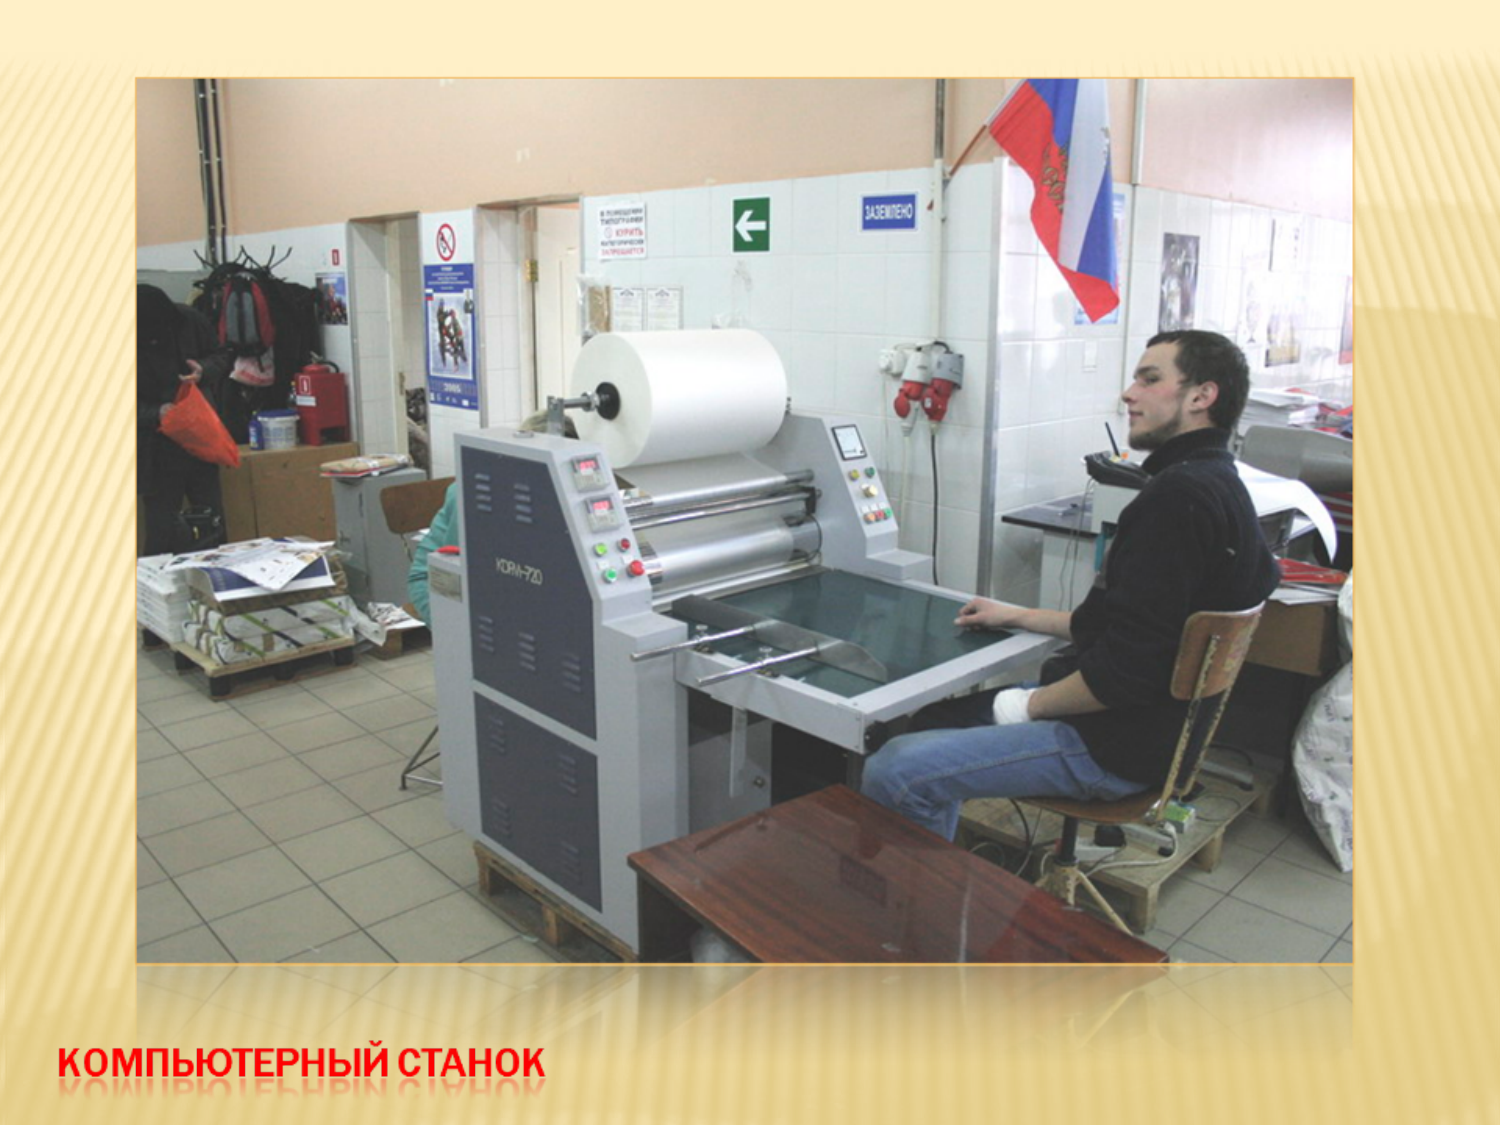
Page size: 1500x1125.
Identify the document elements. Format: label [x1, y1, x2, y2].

picture [133, 75, 1357, 1125]
title [27, 998, 123, 1125]
